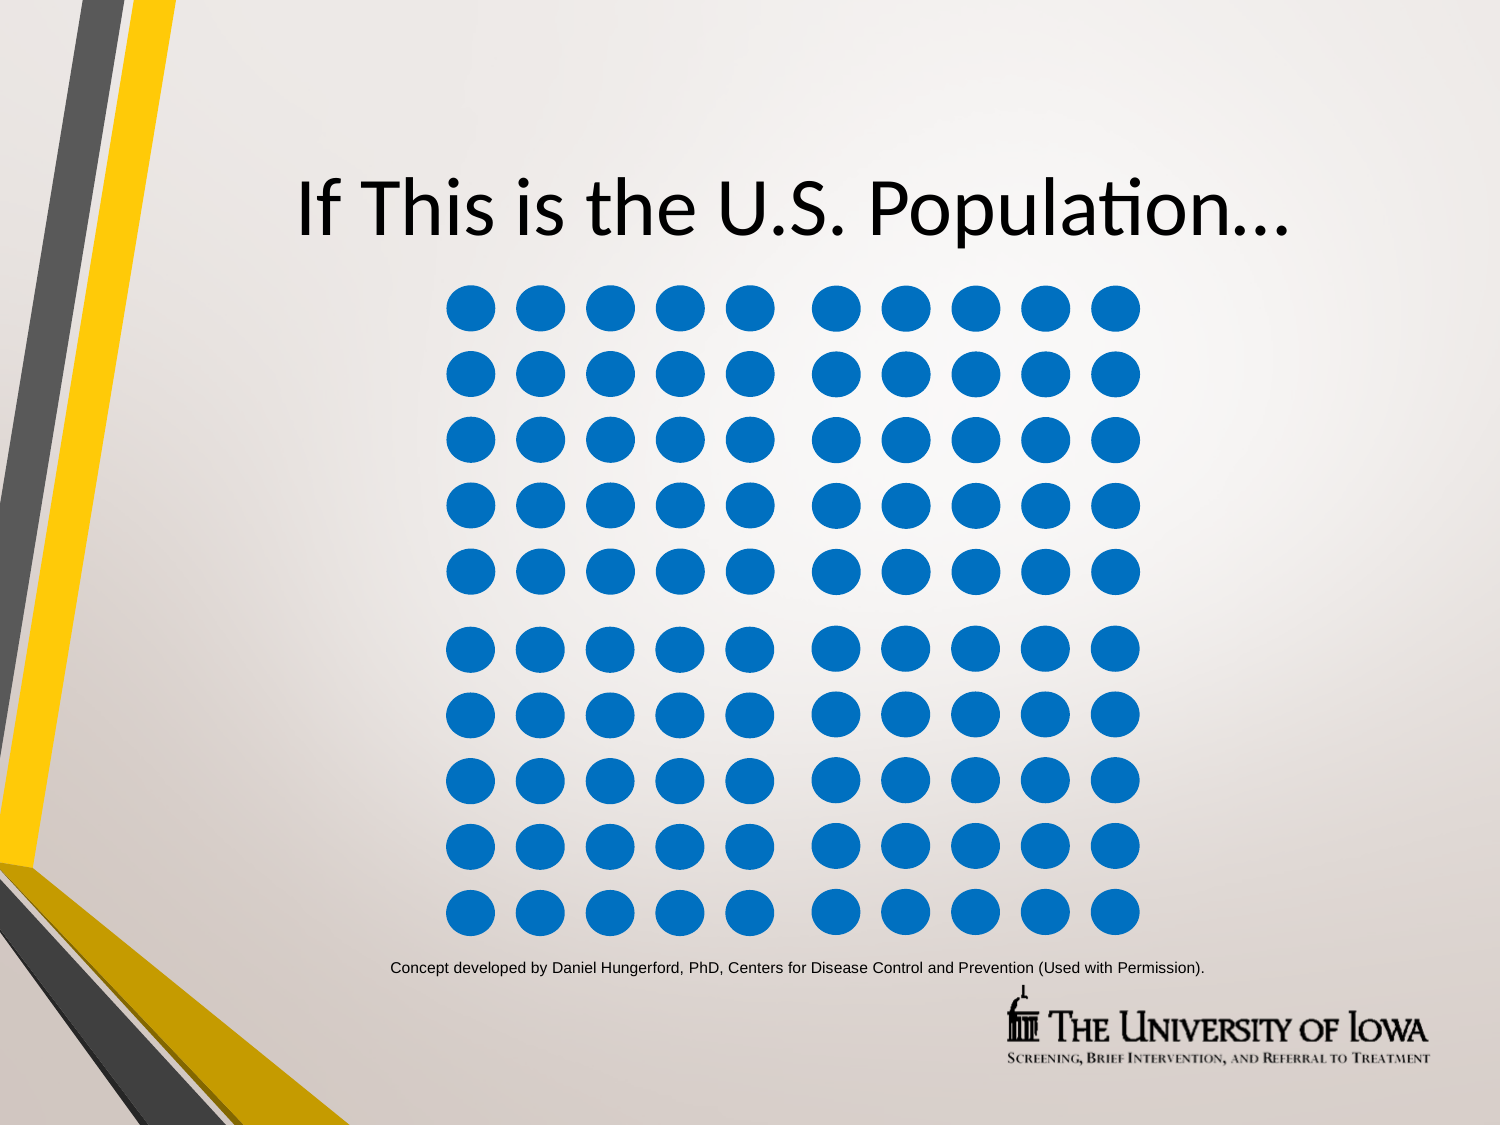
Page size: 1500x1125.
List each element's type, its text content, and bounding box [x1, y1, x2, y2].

title If This is the U.S. Population… [161, 75, 1425, 330]
picture [995, 984, 1458, 1074]
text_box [445, 284, 1141, 937]
text_box Concept developed by Daniel Hungerford, PhD, Centers for Disease Control and Prevention (Used with Permission). [362, 950, 1234, 984]
